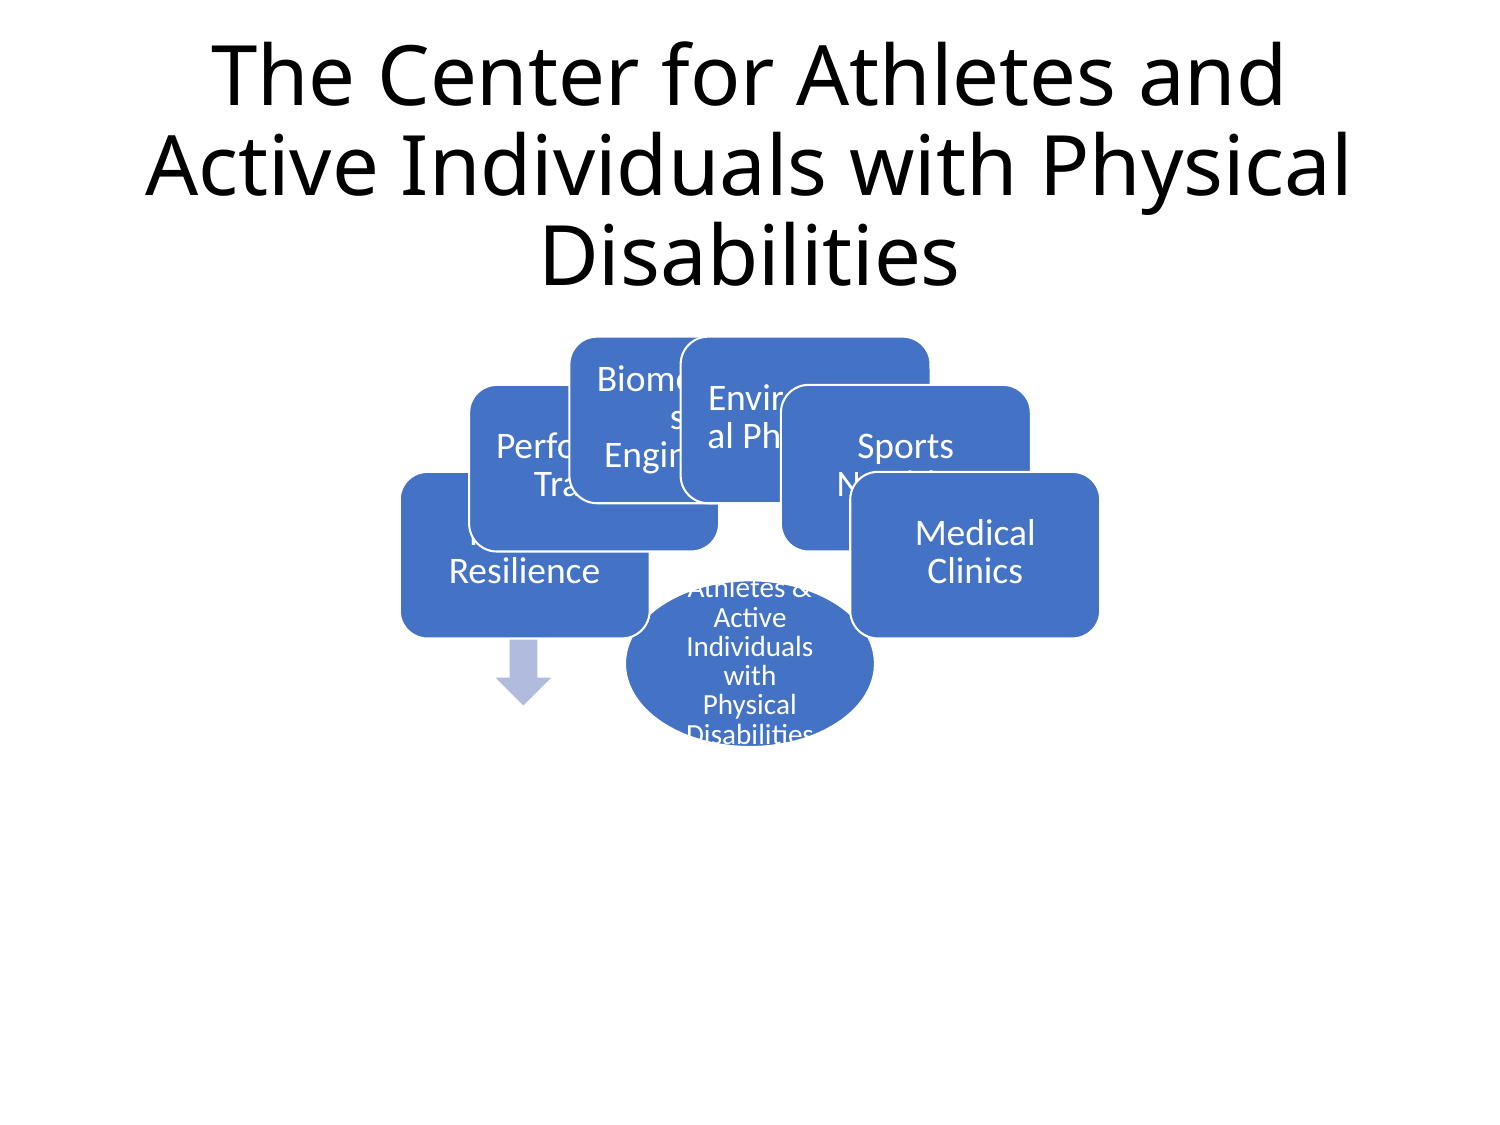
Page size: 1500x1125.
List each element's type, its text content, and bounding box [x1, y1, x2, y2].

title The Center for Athletes and Active Individuals with Physical Disabilities [103, 59, 1397, 278]
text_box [249, 330, 1250, 998]
